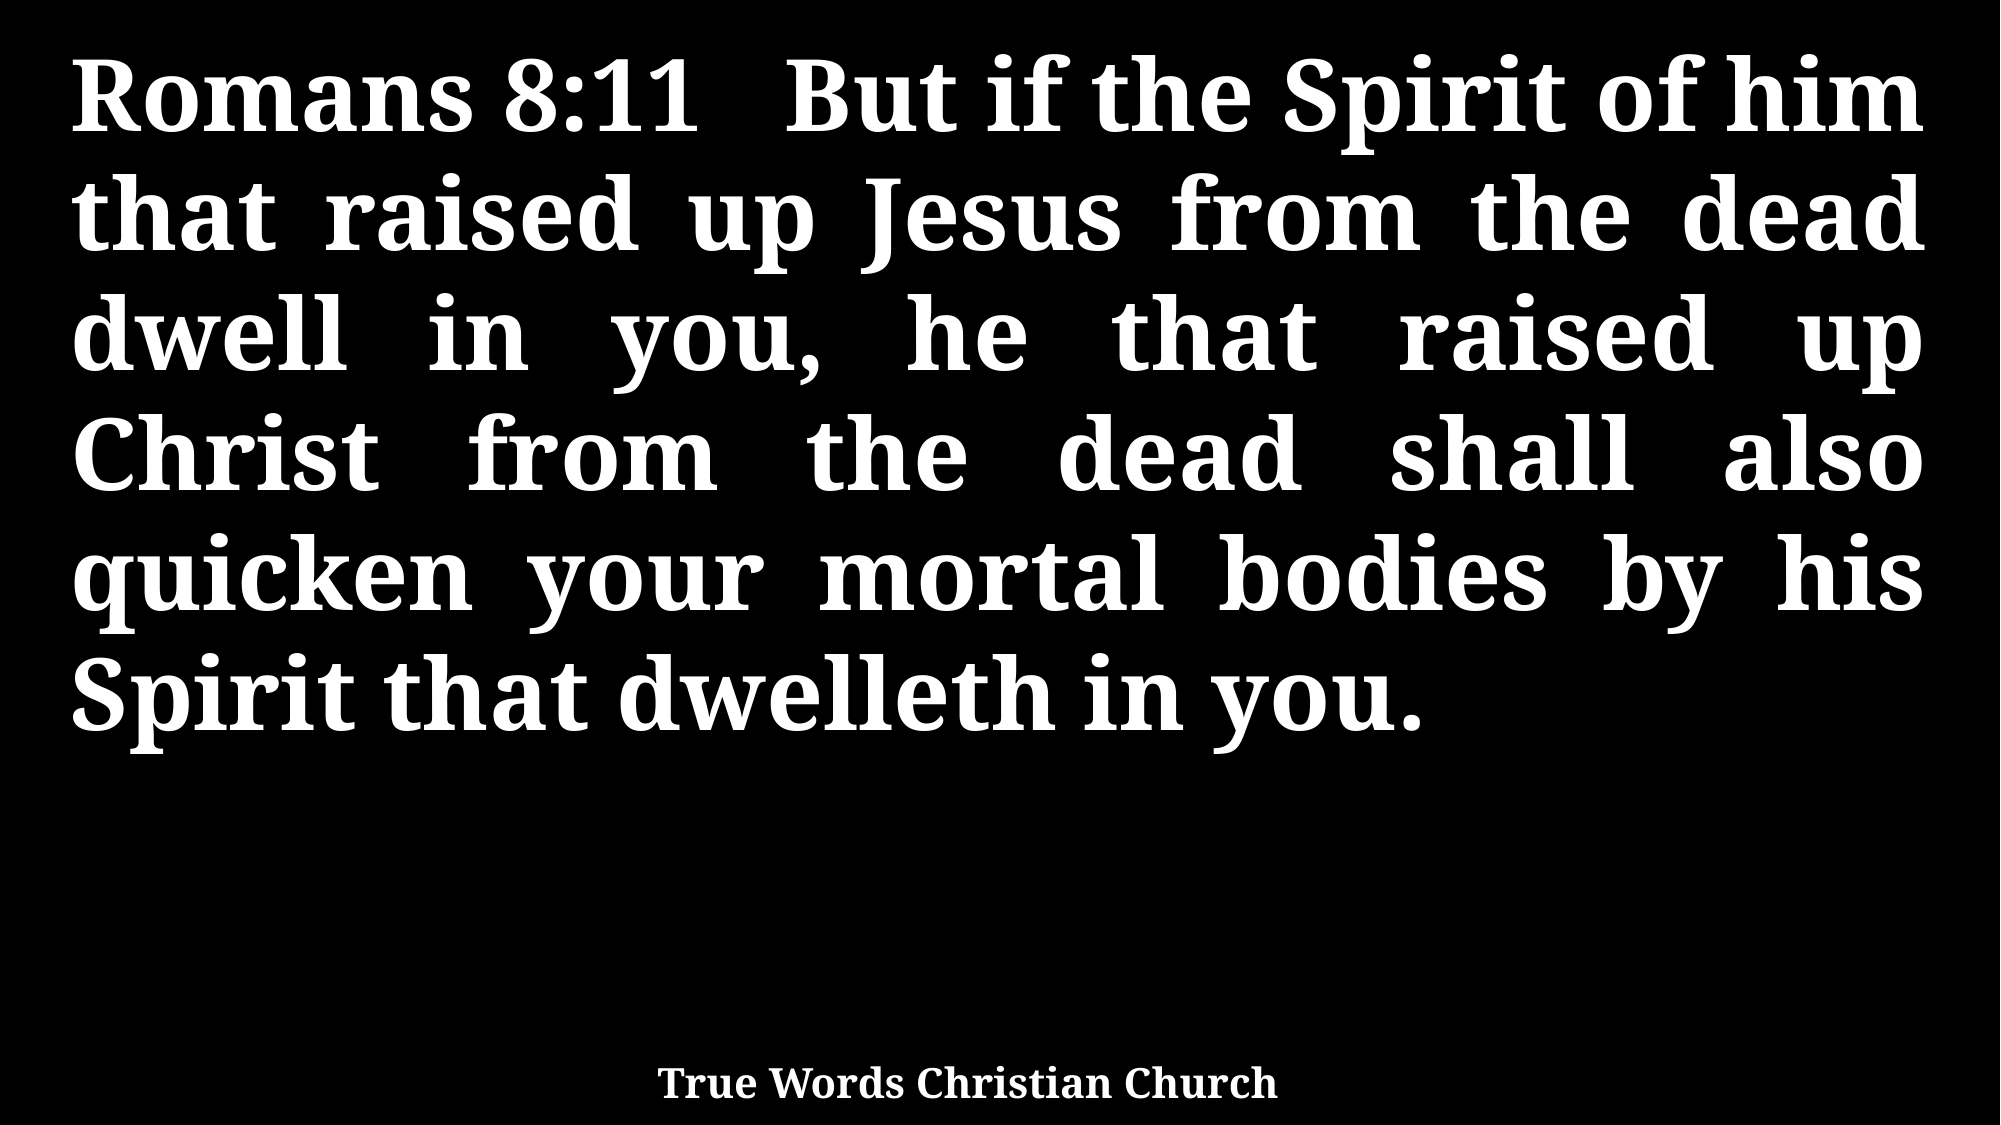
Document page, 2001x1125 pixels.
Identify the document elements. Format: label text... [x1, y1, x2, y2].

text_box True Words Christian Church [642, 1049, 1294, 1114]
text_box Romans 8:11 But if the Spirit of him that raised up Jesus from the dead dwell in you, he that raised up Christ from the dead shall also quicken your mortal bodies by his Spirit that dwelleth in you. [55, 23, 1944, 758]
